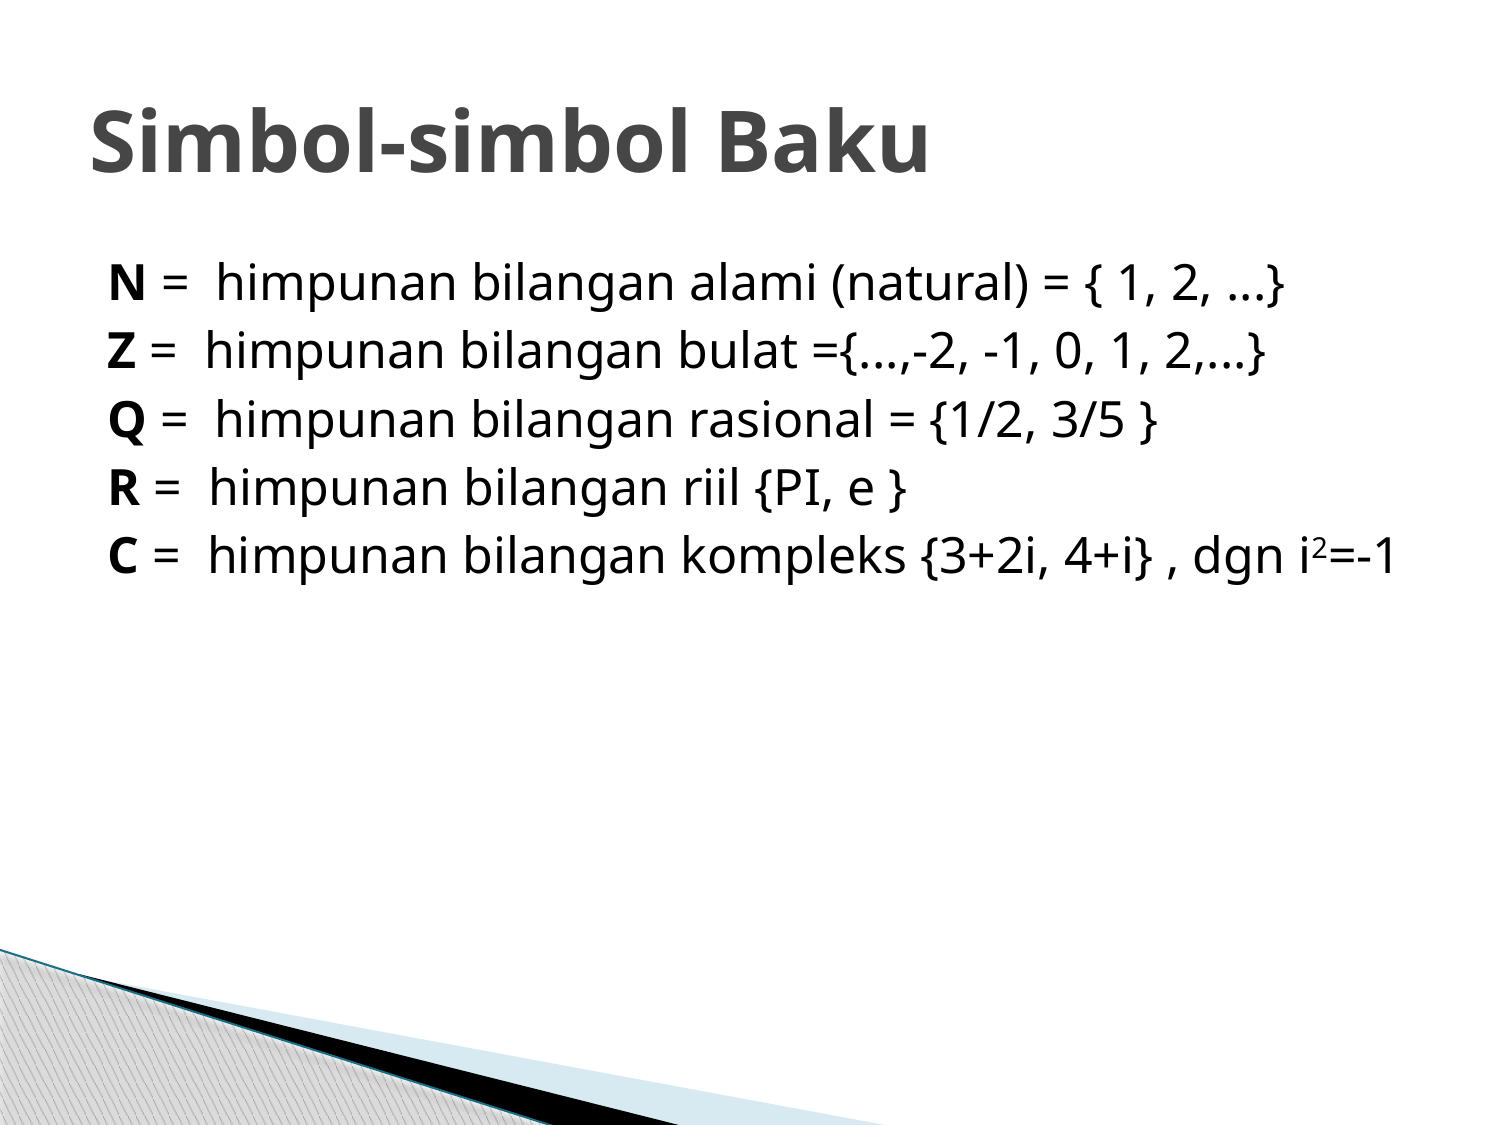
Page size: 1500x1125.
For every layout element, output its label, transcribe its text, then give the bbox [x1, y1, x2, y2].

title Simbol-simbol Baku [75, 45, 1425, 233]
list N = himpunan bilangan alami (natural) = { 1, 2, ...} Z = himpunan bilangan bulat ={...,-2, -1, 0, 1, 2,...} Q = himpunan bilangan rasional = {1/2, 3/5 } R = himpunan bilangan riil {PI, e } C = himpunan bilangan kompleks {3+2i, 4+i} , dgn i2=-1 [75, 243, 1425, 986]
